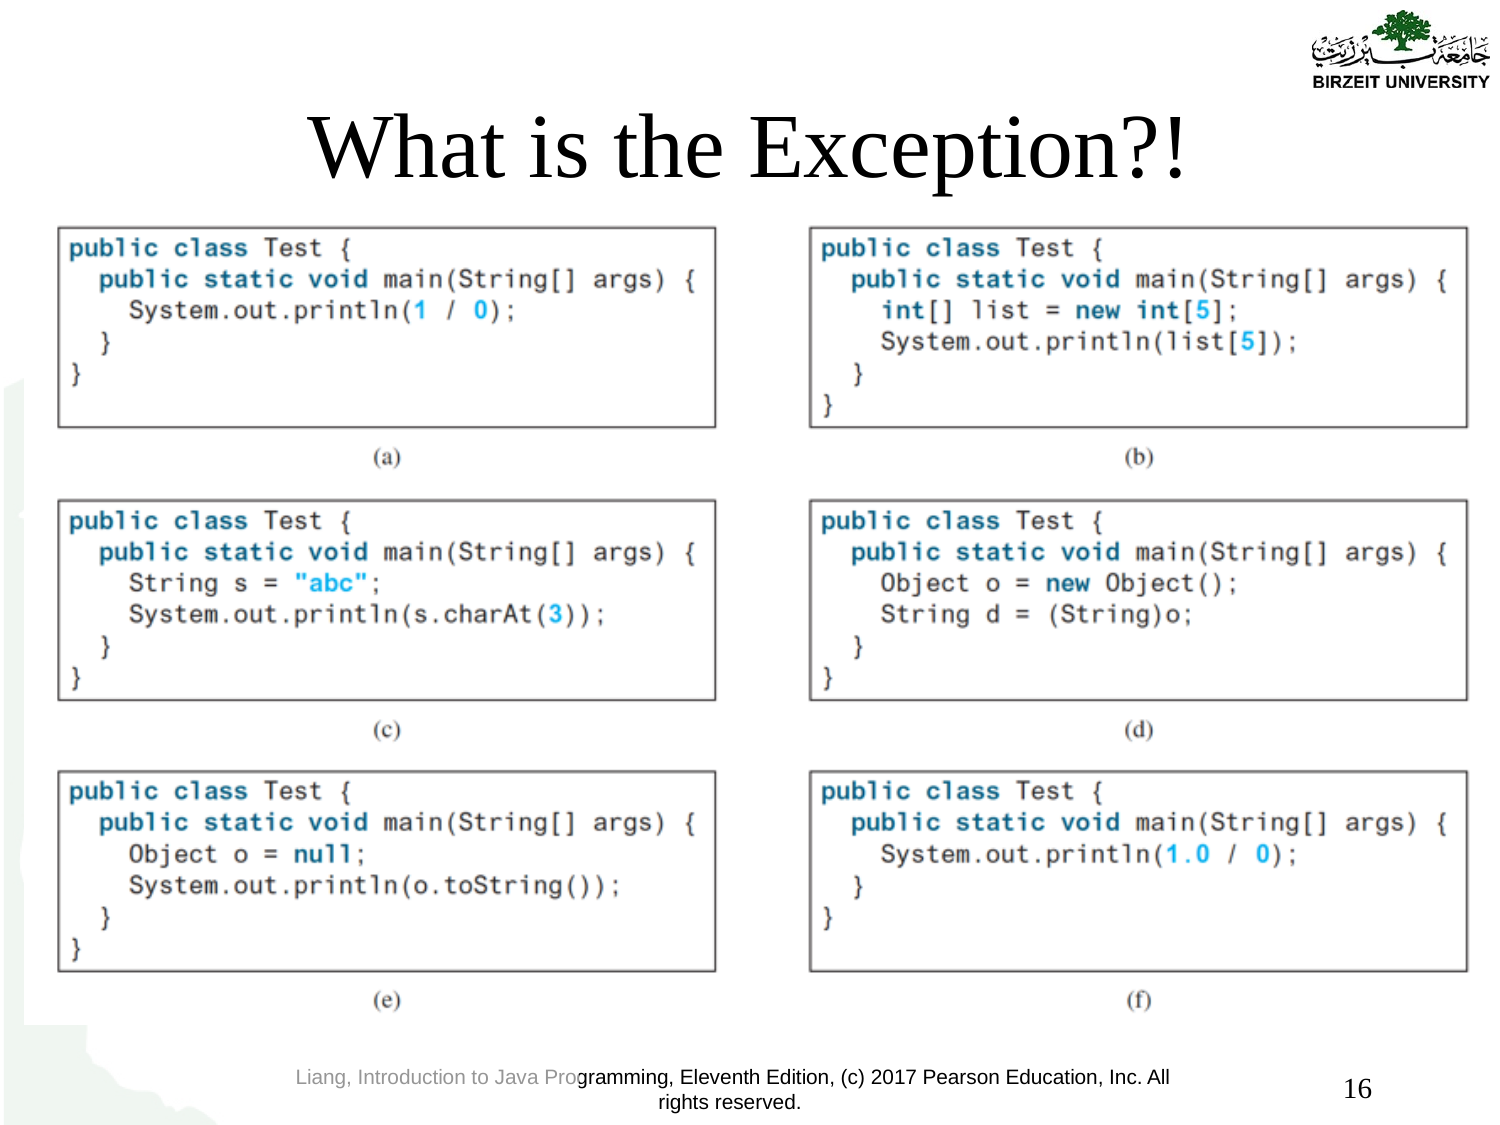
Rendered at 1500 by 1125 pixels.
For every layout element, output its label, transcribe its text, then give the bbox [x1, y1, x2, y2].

picture [506, 1073, 517, 1084]
picture [546, 1070, 557, 1084]
picture [478, 1073, 488, 1084]
picture [335, 1073, 344, 1088]
picture [423, 1073, 432, 1084]
picture [494, 1070, 503, 1084]
picture [566, 1073, 576, 1084]
picture [455, 1073, 464, 1084]
picture [559, 1073, 565, 1084]
text_box Run [3, 350, 579, 1125]
picture [400, 1069, 409, 1084]
picture [312, 1073, 323, 1084]
picture [364, 1073, 373, 1084]
picture [471, 1071, 477, 1084]
picture [516, 1073, 526, 1084]
picture [388, 1073, 398, 1084]
picture [432, 1071, 438, 1084]
slide_number 16 [1074, 1049, 1388, 1125]
picture [443, 1073, 453, 1084]
picture [528, 1073, 539, 1084]
picture [381, 1073, 387, 1084]
picture [324, 1073, 333, 1084]
picture [374, 1071, 380, 1084]
title What is the Exception?! [112, 46, 1388, 199]
picture [1312, 10, 1490, 88]
picture [297, 1070, 306, 1084]
picture [24, 199, 1483, 1025]
picture [411, 1073, 420, 1084]
